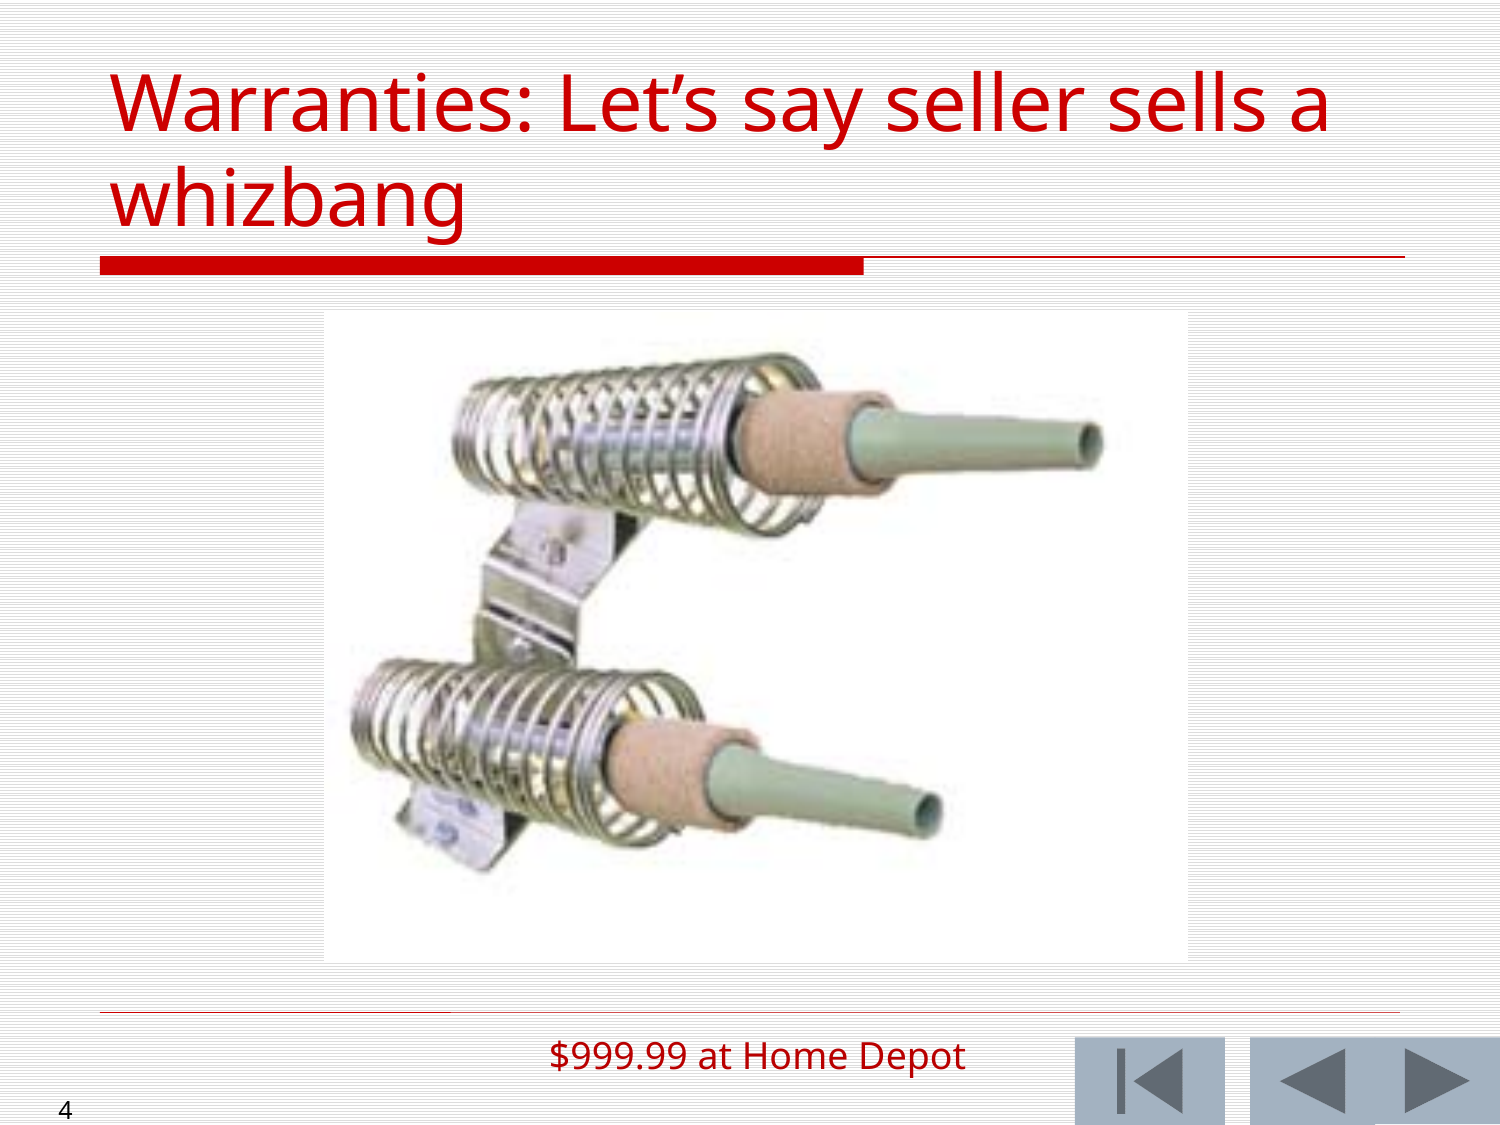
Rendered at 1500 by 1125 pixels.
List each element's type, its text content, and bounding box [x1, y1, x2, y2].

slide_number 4 [0, 1086, 88, 1125]
picture [324, 312, 1188, 964]
title Warranties: Let’s say seller sells a whizbang [94, 50, 1407, 250]
text_box $999.99 at Home Depot [534, 1024, 982, 1085]
